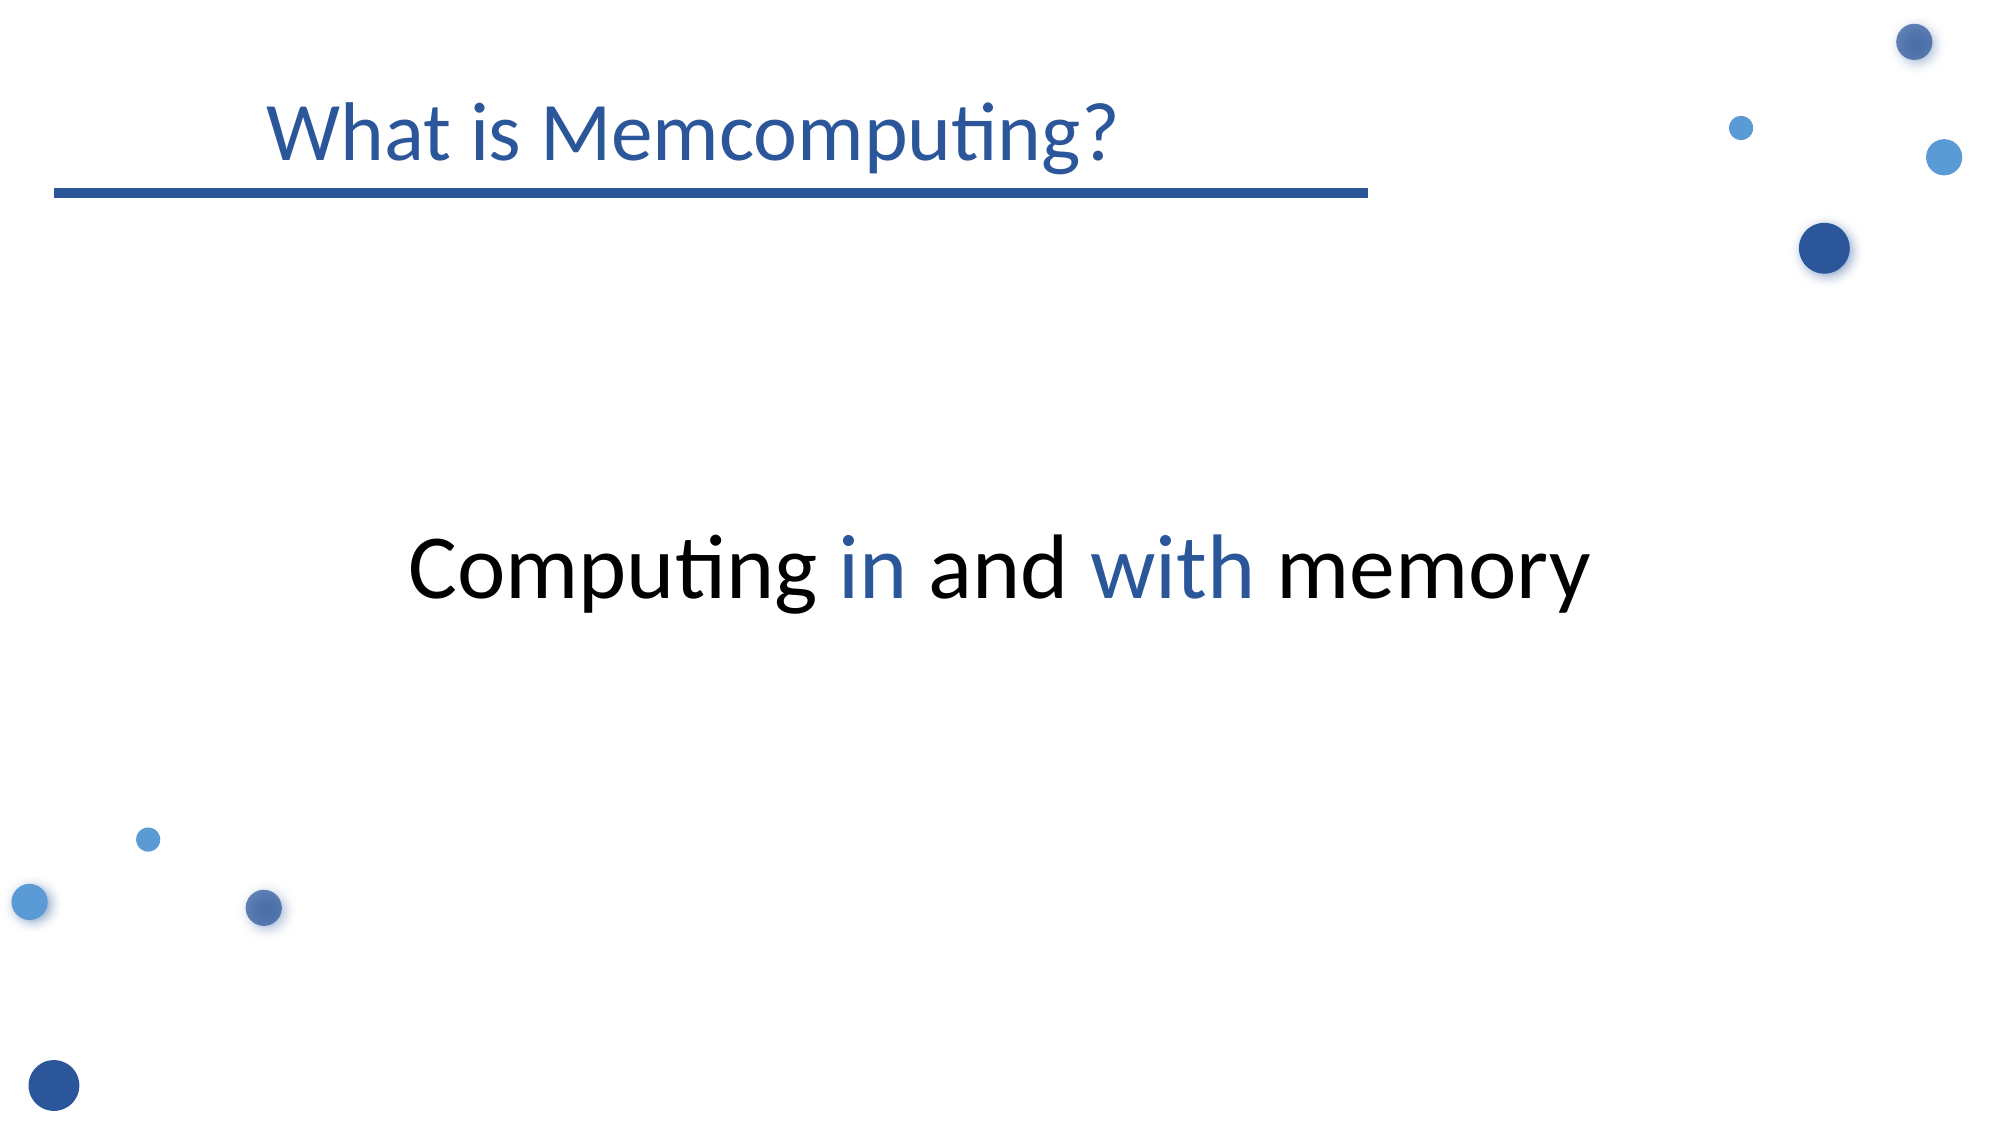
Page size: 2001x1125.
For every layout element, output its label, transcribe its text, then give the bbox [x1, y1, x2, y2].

text_box [135, 826, 162, 853]
text_box [27, 1059, 81, 1112]
text_box [1924, 138, 1964, 177]
text_box What is Memcomputing? [251, 69, 1154, 185]
text_box [1727, 114, 1755, 142]
text_box [1797, 221, 1851, 275]
text_box Computing in and with memory [393, 499, 1607, 624]
text_box [10, 882, 49, 922]
text_box [1895, 22, 1934, 62]
text_box [244, 888, 283, 928]
